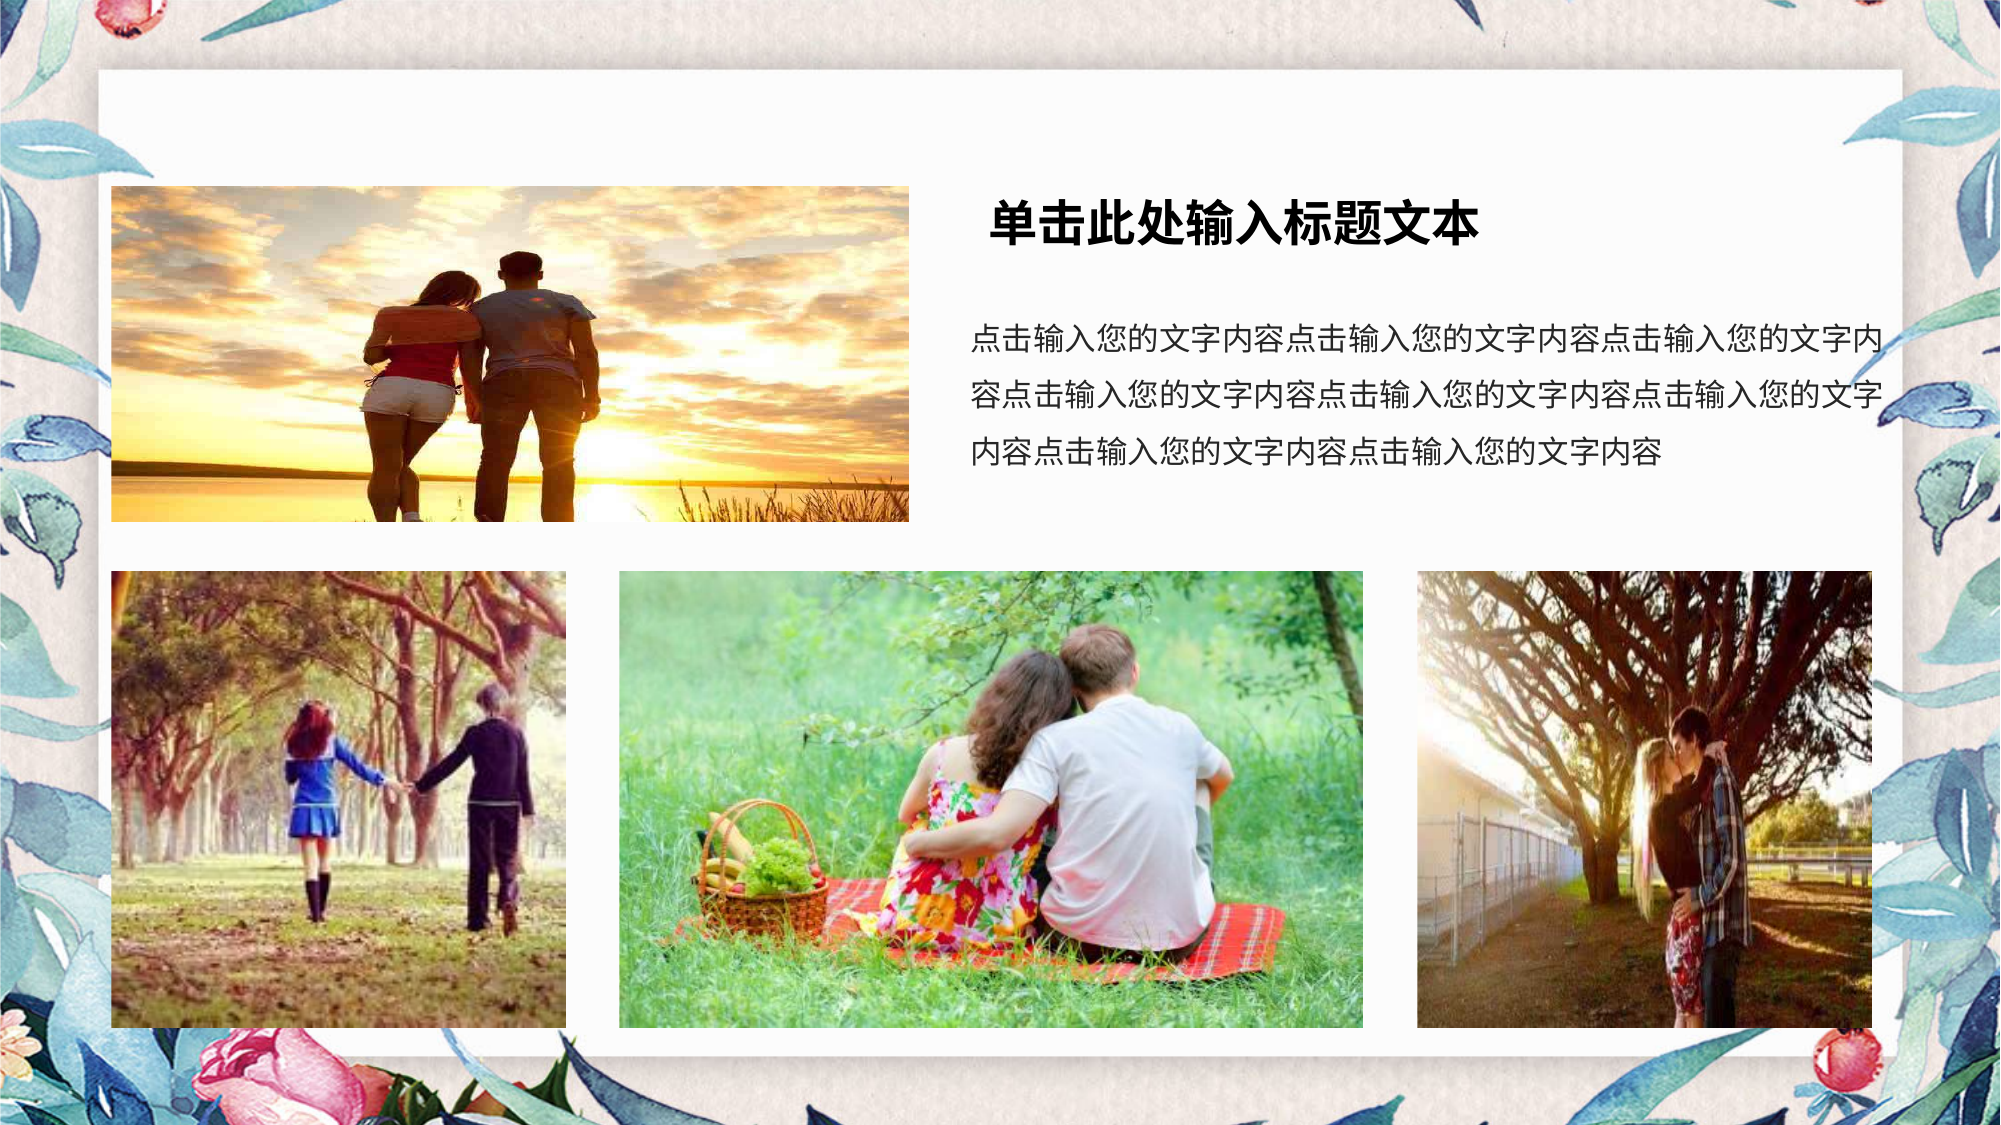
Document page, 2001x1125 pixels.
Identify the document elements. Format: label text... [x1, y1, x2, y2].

text_box [110, 571, 567, 1029]
text_box [110, 186, 910, 523]
text_box 点击输入您的文字内容点击输入您的文字内容点击输入您的文字内容点击输入您的文字内容点击输入您的文字内容点击输入您的文字内容点击输入您的文字内容点击输入您的文字内容 [955, 292, 1900, 478]
text_box [1416, 571, 1873, 1029]
text_box 单击此处输入标题文本 [973, 184, 1497, 259]
text_box [618, 571, 1364, 1029]
picture [0, 0, 2000, 1125]
